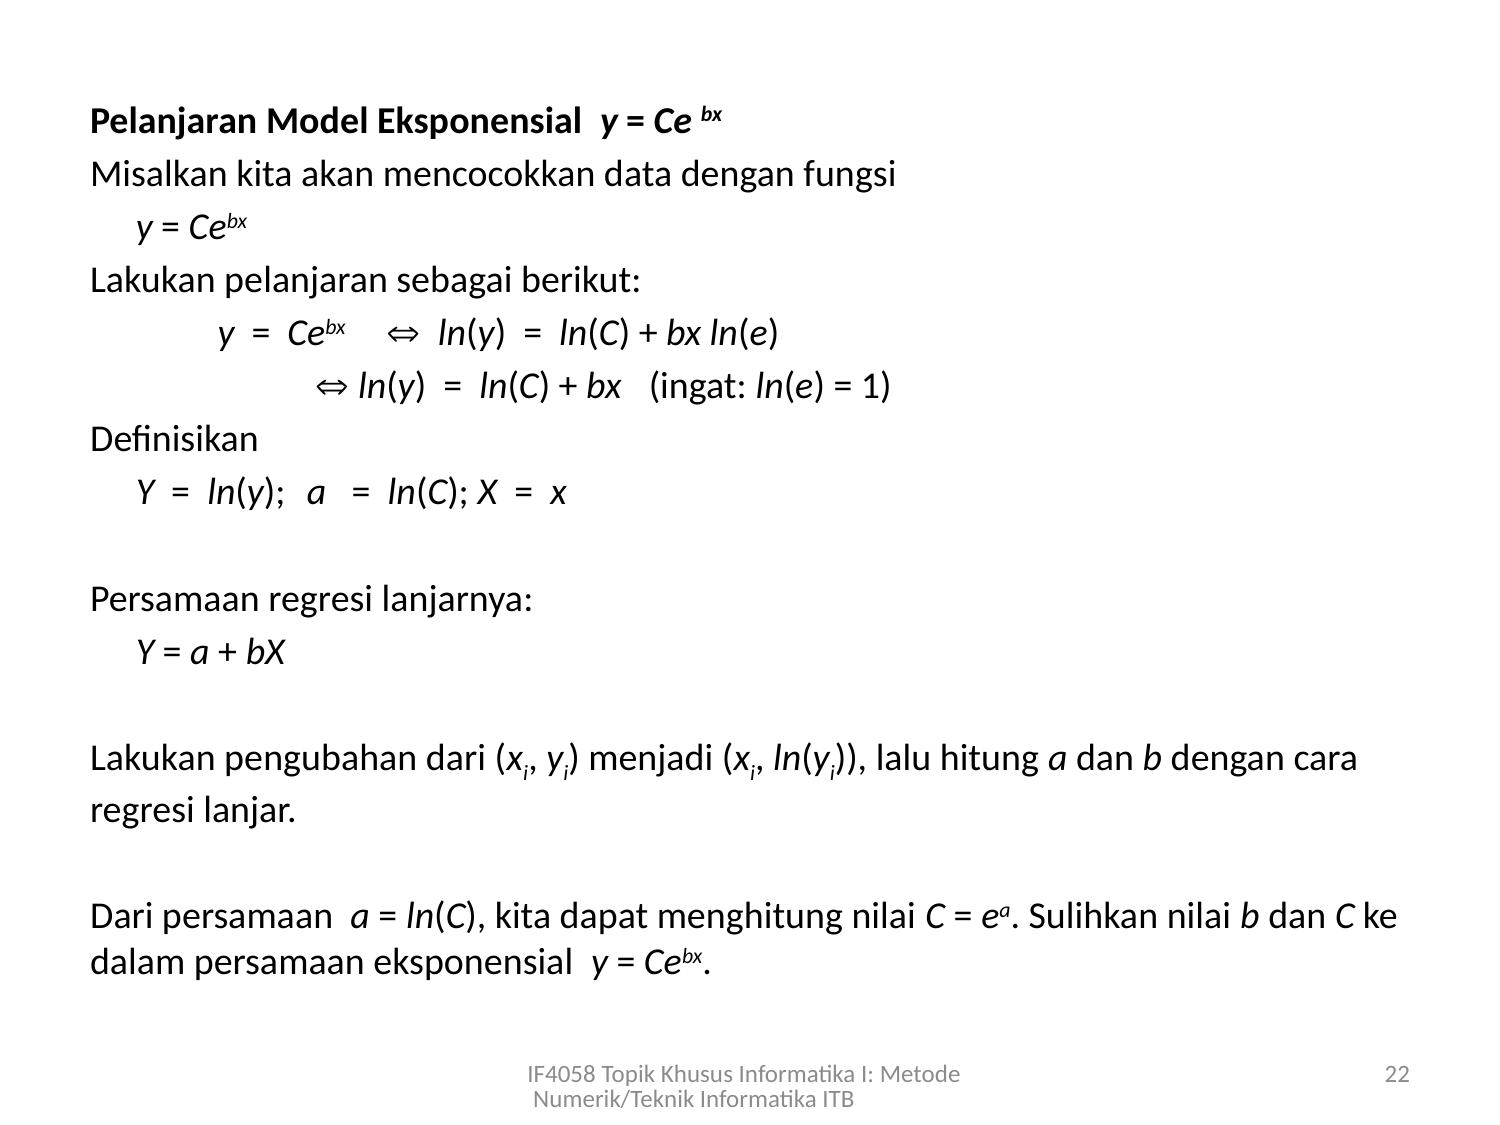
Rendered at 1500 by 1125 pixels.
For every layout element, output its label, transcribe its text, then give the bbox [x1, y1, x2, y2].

footer IF4058 Topik Khusus Informatika I: Metode Numerik/Teknik Informatika ITB [512, 1042, 988, 1103]
slide_number 22 [1074, 1042, 1425, 1103]
list Pelanjaran Model Eksponensial y = Ce bx Misalkan kita akan mencocokkan data dengan fungsi y = Cebx Lakukan pelanjaran sebagai berikut: y = Cebx  ln(y) = ln(C) + bx ln(e)  ln(y) = ln(C) + bx (ingat: ln(e) = 1) Definisikan Y = ln(y); a = ln(C); X = x Persamaan regresi lanjarnya: Y = a + bX Lakukan pengubahan dari (xi, yi) menjadi (xi, ln(yi)), lalu hitung a dan b dengan cara regresi lanjar. Dari persamaan a = ln(C), kita dapat menghitung nilai C = ea. Sulihkan nilai b dan C ke dalam persamaan eksponensial y = Cebx. [75, 87, 1425, 1005]
